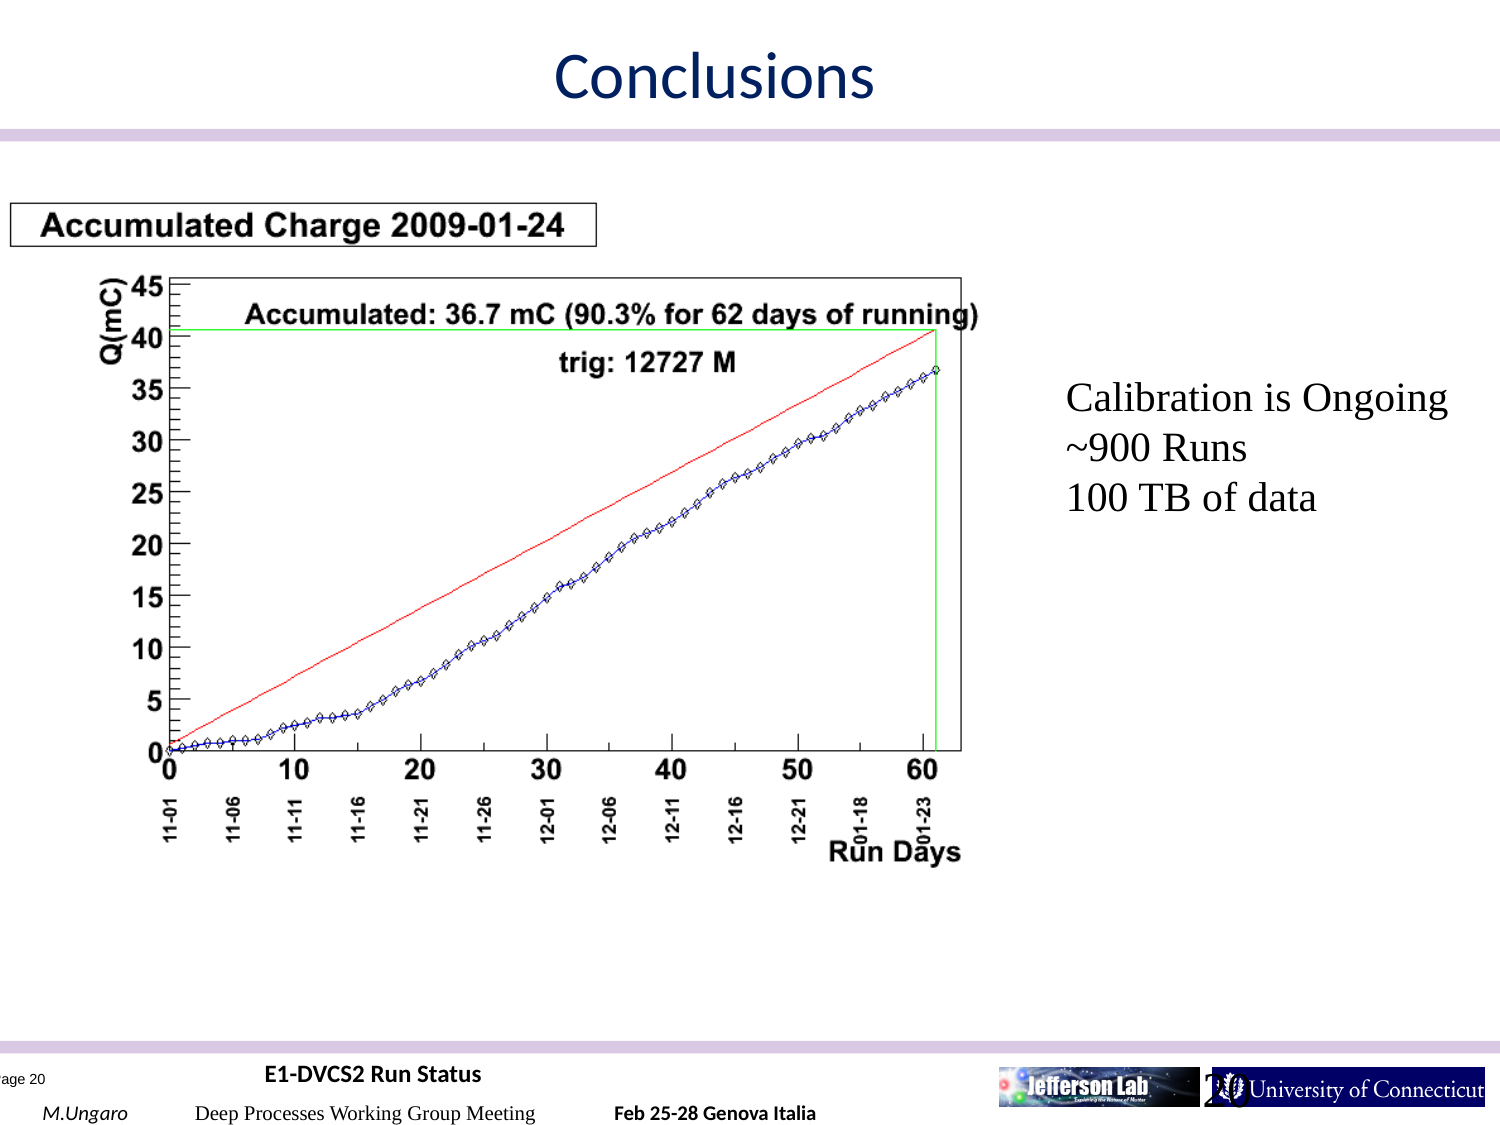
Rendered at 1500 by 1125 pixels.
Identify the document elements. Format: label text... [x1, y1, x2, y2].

text_box Conclusions [539, 24, 892, 120]
picture [999, 1067, 1200, 1107]
picture [1212, 1085, 1485, 1107]
picture [0, 199, 1131, 988]
text_box Calibration is Ongoing ~900 Runs 100 TB of data [1136, 362, 1465, 528]
slide_number 20 [1187, 1050, 1500, 1085]
